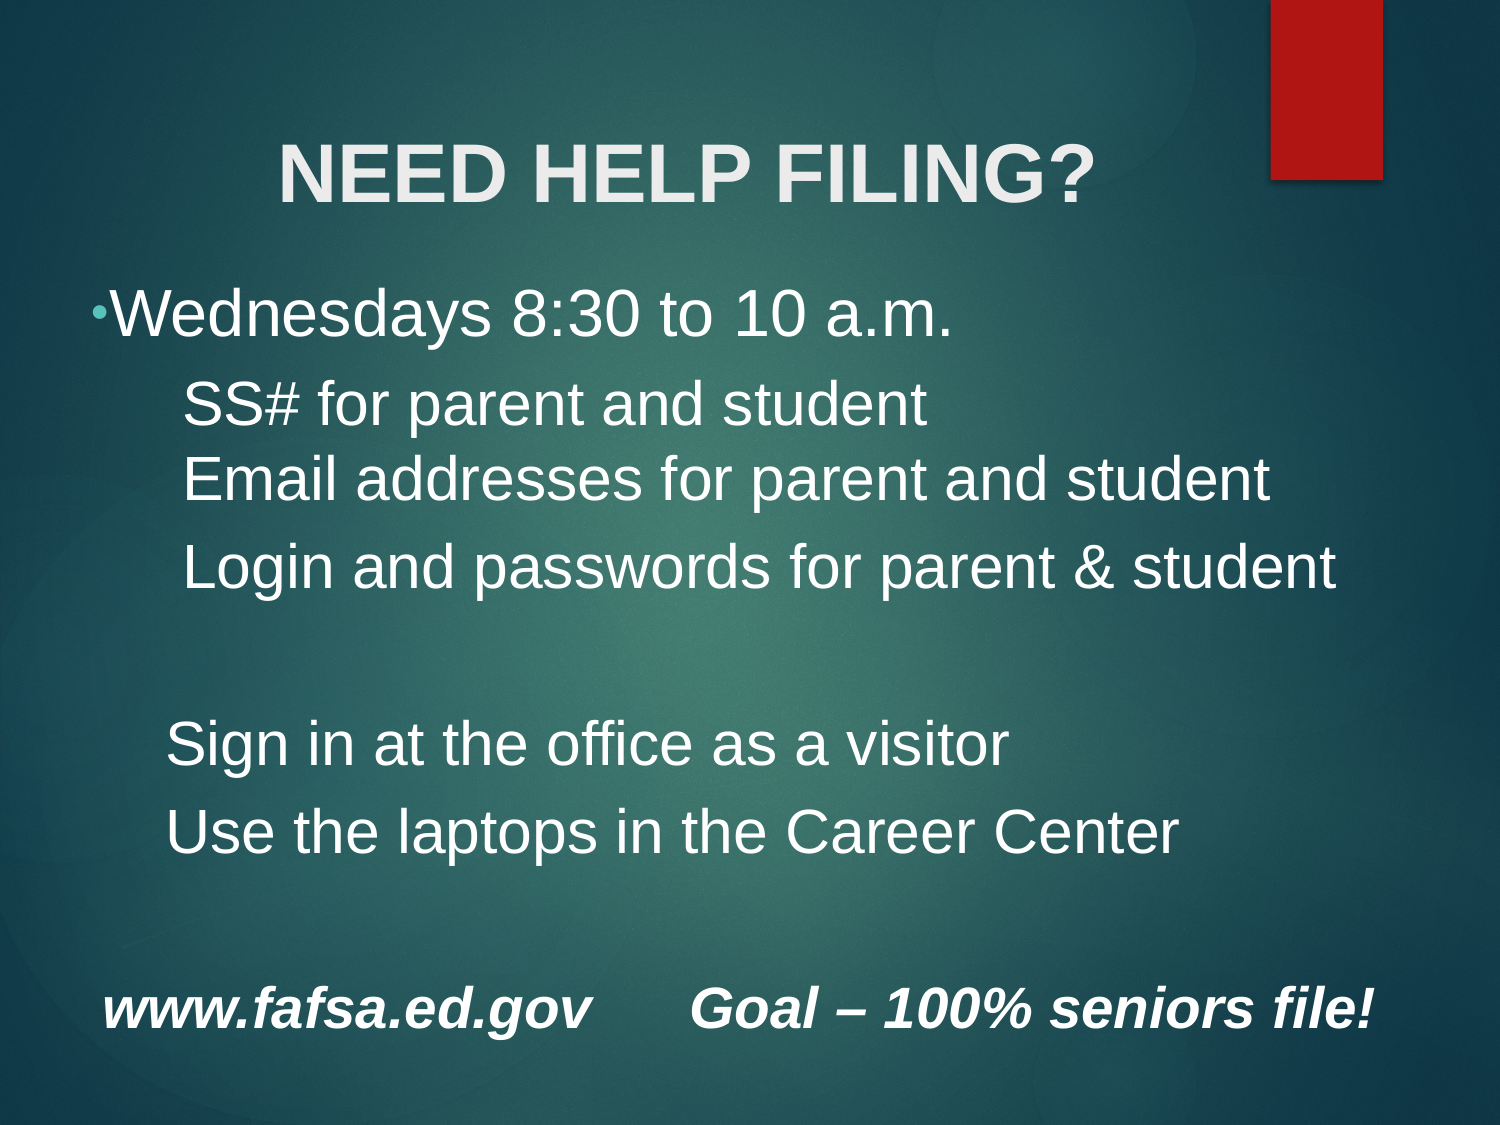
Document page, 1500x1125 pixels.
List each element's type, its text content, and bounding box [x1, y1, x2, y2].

title Need help Filing? [24, 75, 1375, 263]
list Wednesdays 8:30 to 10 a.m. SS# for parent and student Email addresses for parent and student Login and passwords for parent & student Sign in at the office as a visitor Use the laptops in the Career Center [75, 262, 1425, 676]
text_box www.fafsa.ed.gov Goal – 100% seniors file! [87, 892, 1413, 1048]
